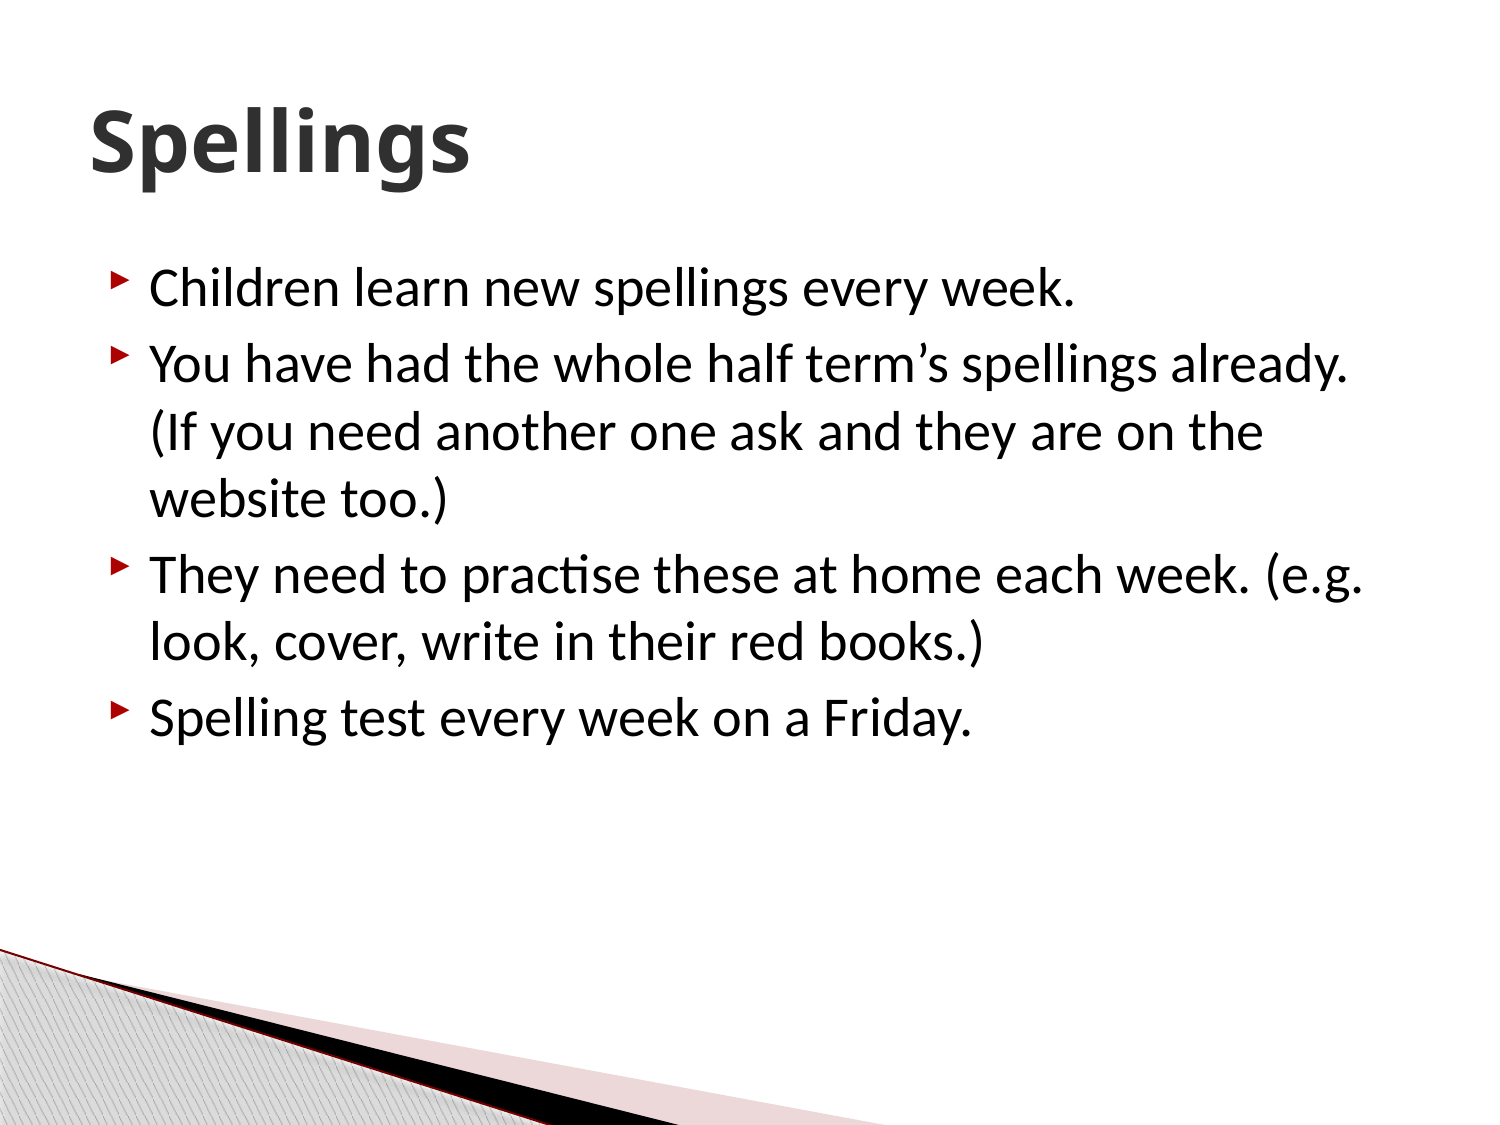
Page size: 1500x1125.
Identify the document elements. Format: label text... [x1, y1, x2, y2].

list Children learn new spellings every week. You have had the whole half term’s spellings already. (If you need another one ask and they are on the website too.) They need to practise these at home each week. (e.g. look, cover, write in their red books.) Spelling test every week on a Friday. [75, 243, 1425, 986]
title Spellings [75, 45, 1425, 233]
